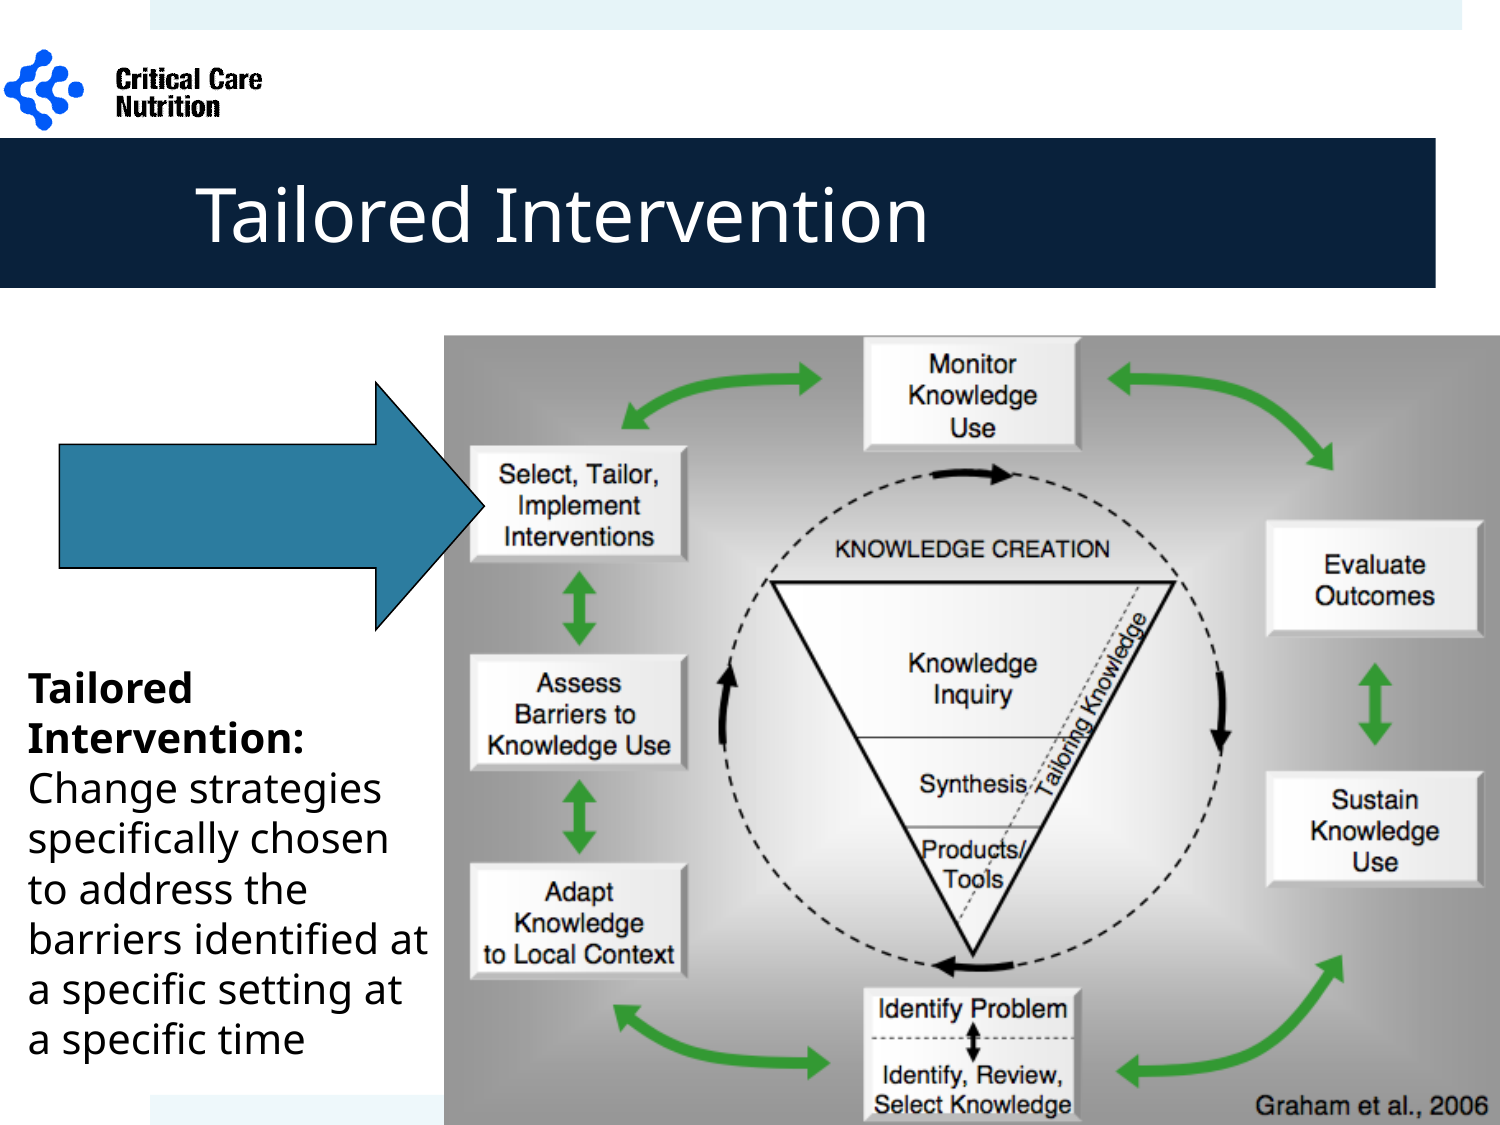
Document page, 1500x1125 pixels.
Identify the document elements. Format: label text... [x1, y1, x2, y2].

text_box [59, 382, 444, 630]
picture [0, 44, 426, 134]
text_box Tailored Intervention: Change strategies specifically chosen to address the barriers identified at a specific setting at a specific time [12, 654, 444, 1070]
picture [444, 333, 1500, 1125]
title Tailored Intervention [0, 138, 1436, 288]
